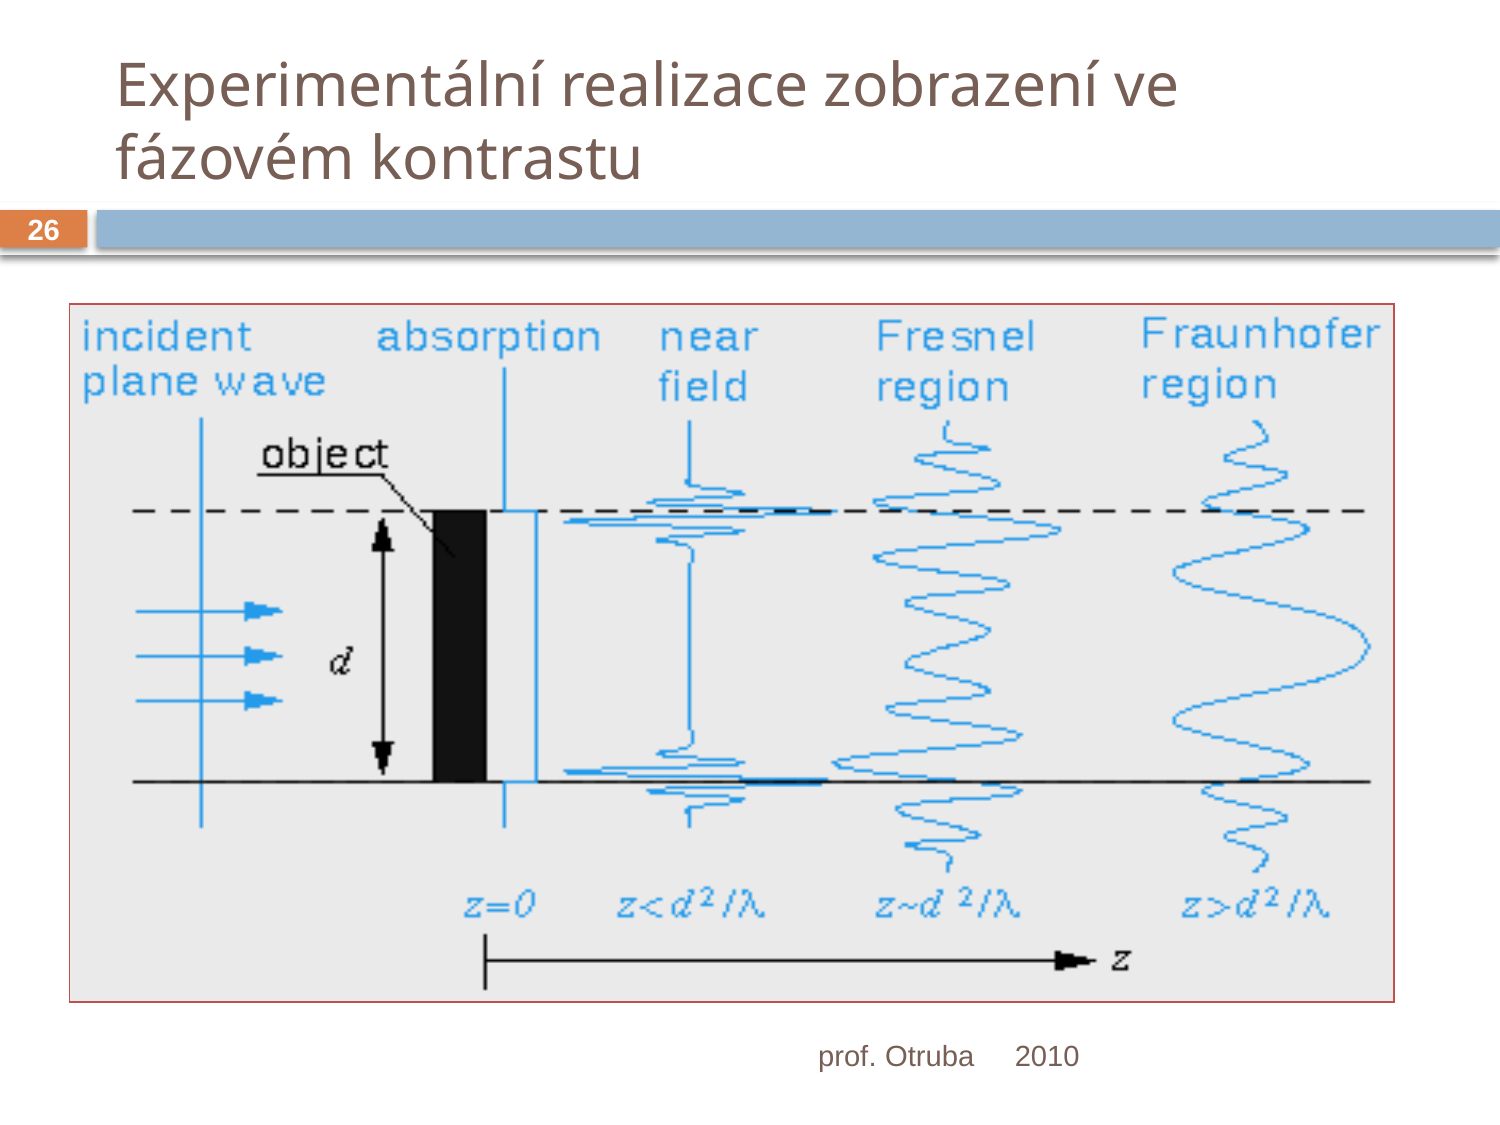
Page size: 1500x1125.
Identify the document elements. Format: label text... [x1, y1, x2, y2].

title Experimentální realizace zobrazení ve fázovém kontrastu [100, 37, 1438, 200]
slide_number 26 [0, 208, 88, 249]
picture [70, 304, 1394, 1002]
slide_number 2010 [999, 1025, 1438, 1085]
footer prof. Otruba [99, 1024, 990, 1085]
